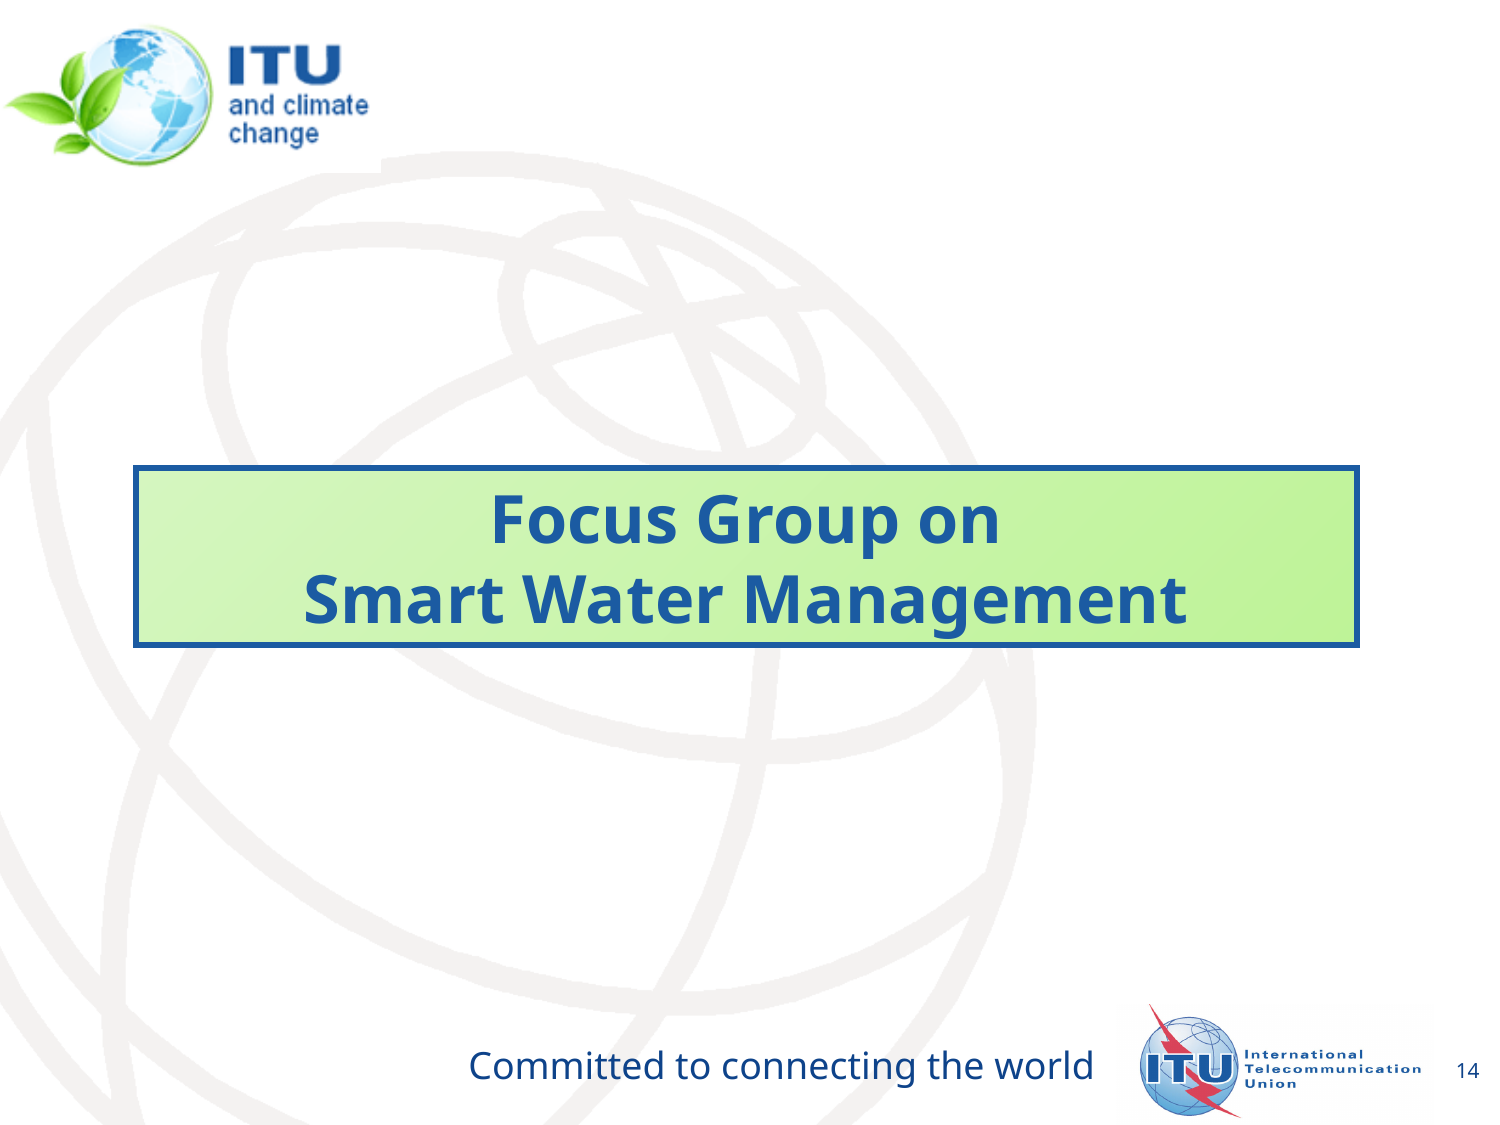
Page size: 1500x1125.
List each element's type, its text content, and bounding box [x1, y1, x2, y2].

title Focus Group on Smart Water Management [135, 467, 1358, 645]
slide_number 14 [1438, 1050, 1495, 1091]
picture [0, 18, 1061, 1125]
